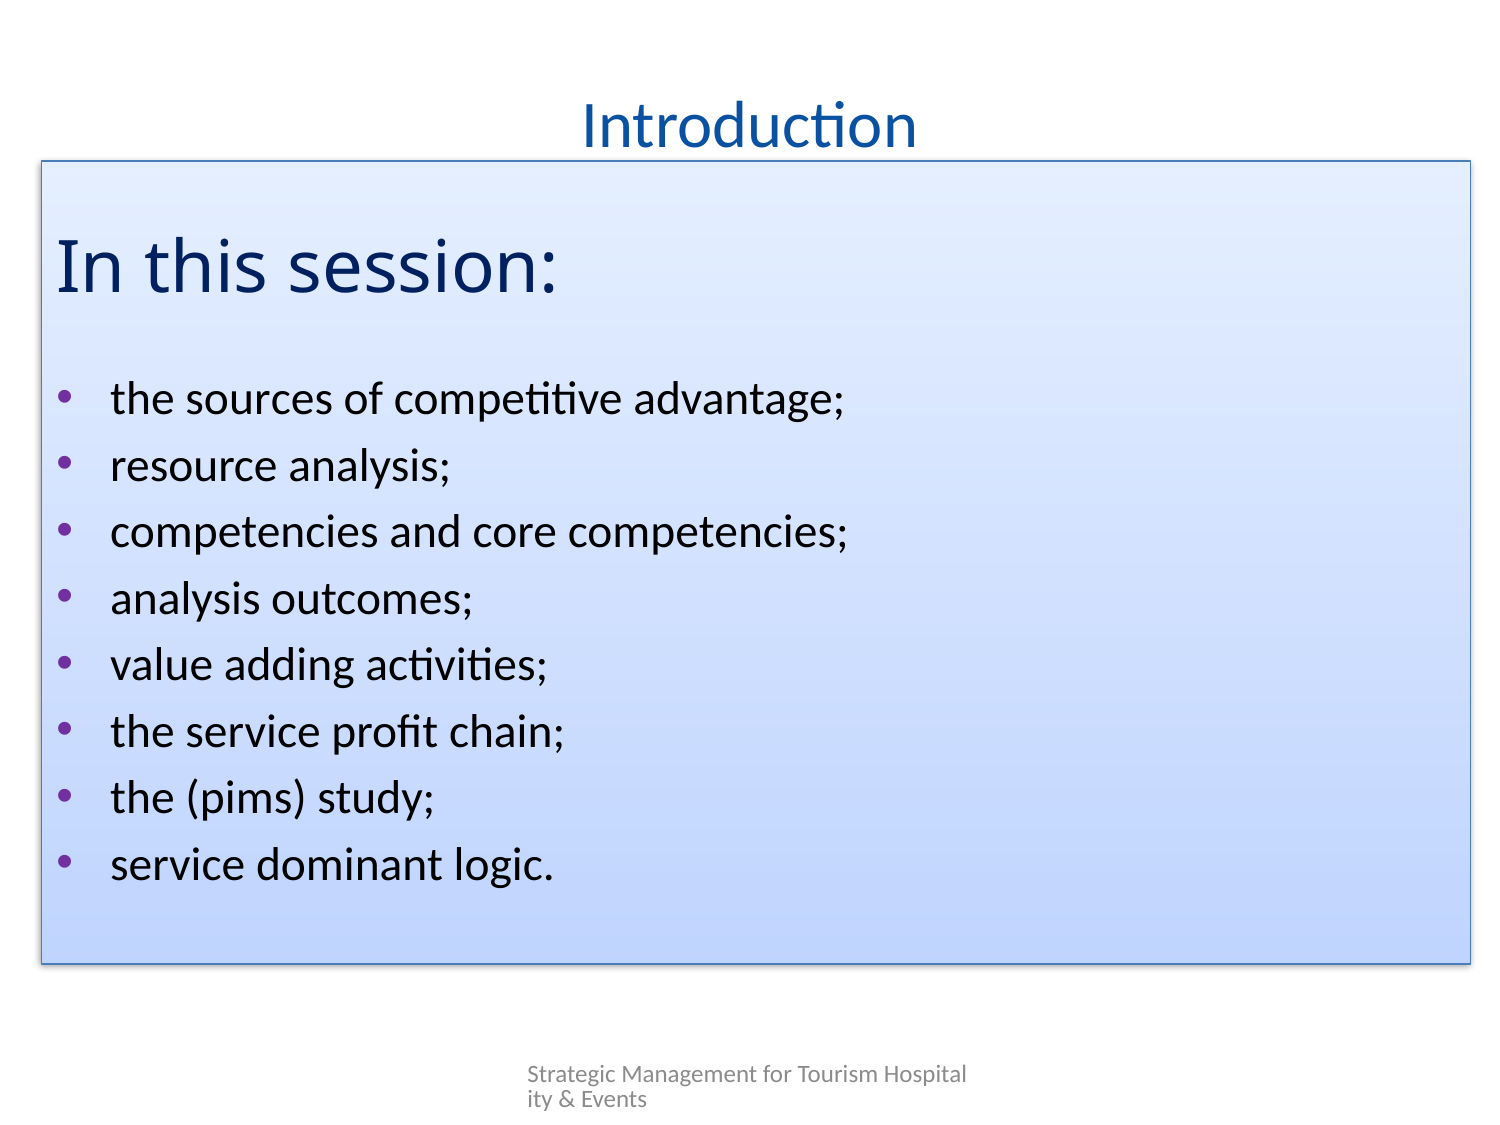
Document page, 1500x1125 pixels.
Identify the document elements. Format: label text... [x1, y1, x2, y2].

footer Strategic Management for Tourism Hospitality & Events [512, 1042, 988, 1103]
title Introduction [75, 45, 1425, 158]
list In this session: the sources of competitive advantage; resource analysis; competencies and core competencies; analysis outcomes; value adding activities; the service profit chain; the (pims) study; service dominant logic. [41, 160, 1471, 965]
